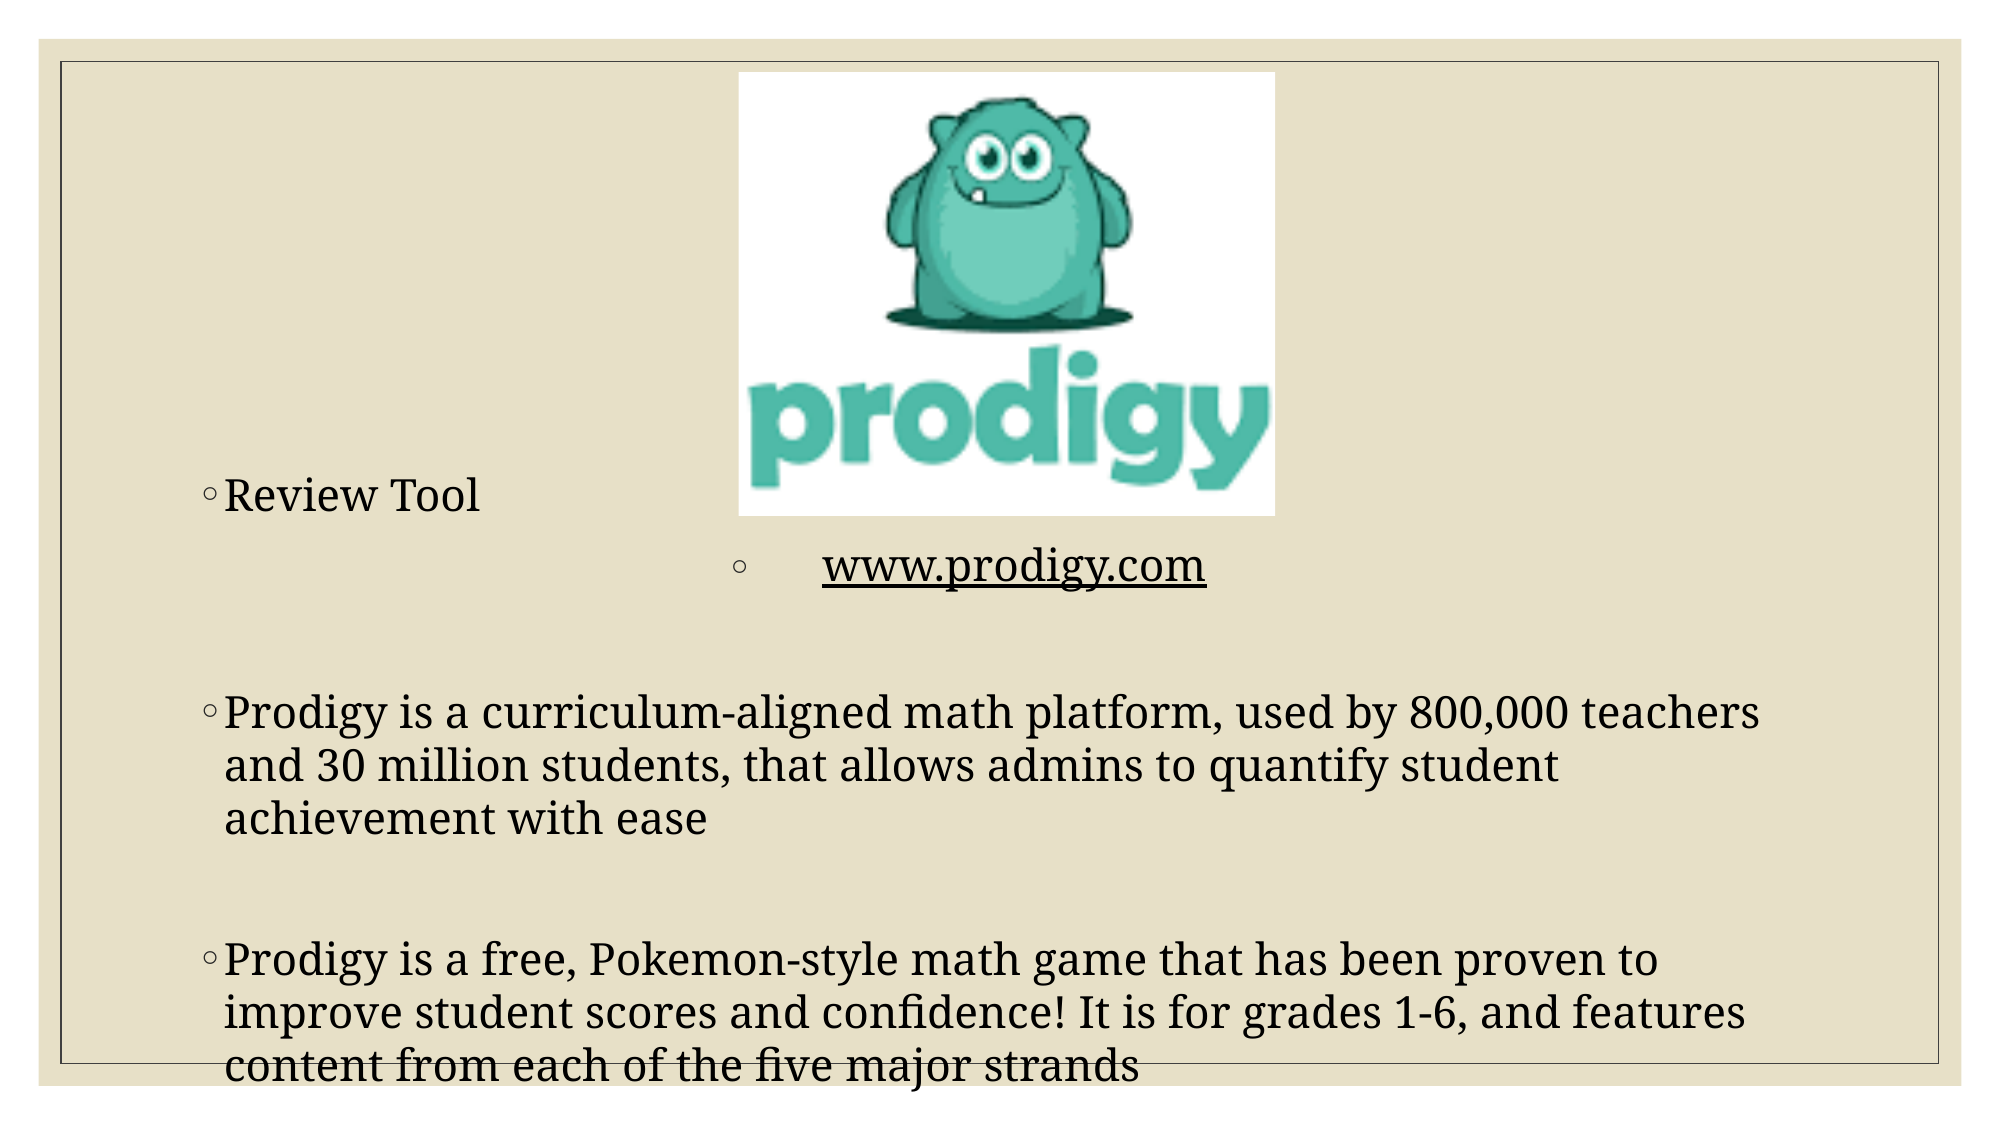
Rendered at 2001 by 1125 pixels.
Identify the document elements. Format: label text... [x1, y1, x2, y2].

picture [738, 72, 1276, 516]
list Review Tool www.prodigy.com Prodigy is a curriculum-aligned math platform, used by 800,000 teachers and 30 million students, that allows admins to quantify student achievement with ease Prodigy is a free, Pokemon-style math game that has been proven to improve student scores and confidence! It is for grades 1-6, and features content from each of the five major strands [182, 459, 1832, 1105]
